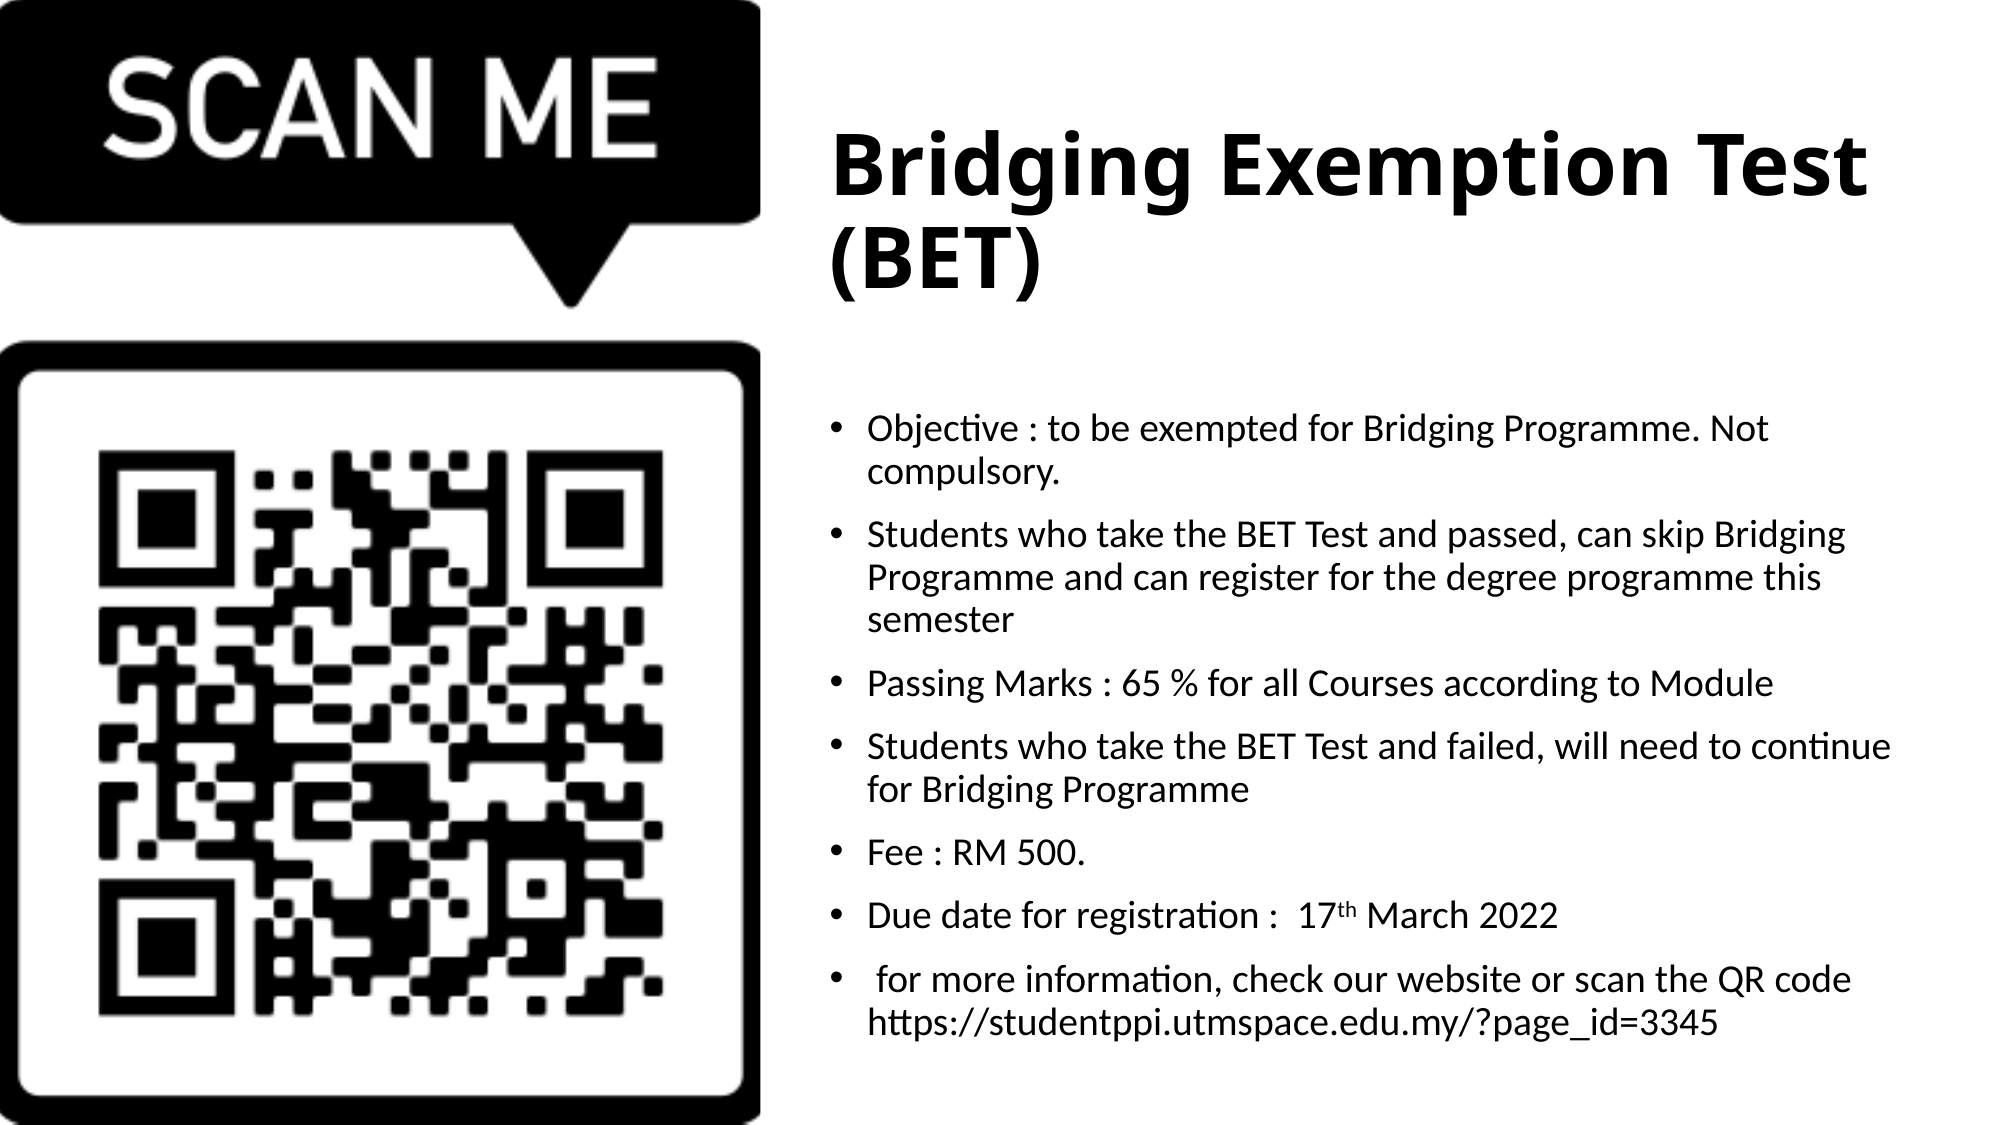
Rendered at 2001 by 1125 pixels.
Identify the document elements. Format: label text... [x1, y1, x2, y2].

picture [0, 0, 761, 1125]
title Bridging Exemption Test (BET) [814, 103, 1895, 315]
list Objective : to be exempted for Bridging Programme. Not compulsory. Students who take the BET Test and passed, can skip Bridging Programme and can register for the degree programme this semester Passing Marks : 65 % for all Courses according to Module Students who take the BET Test and failed, will need to continue for Bridging Programme Fee : RM 500. Due date for registration : 17th March 2022 for more information, check our website or scan the QR code https://studentppi.utmspace.edu.my/?page_id=3345 [814, 399, 1938, 1059]
